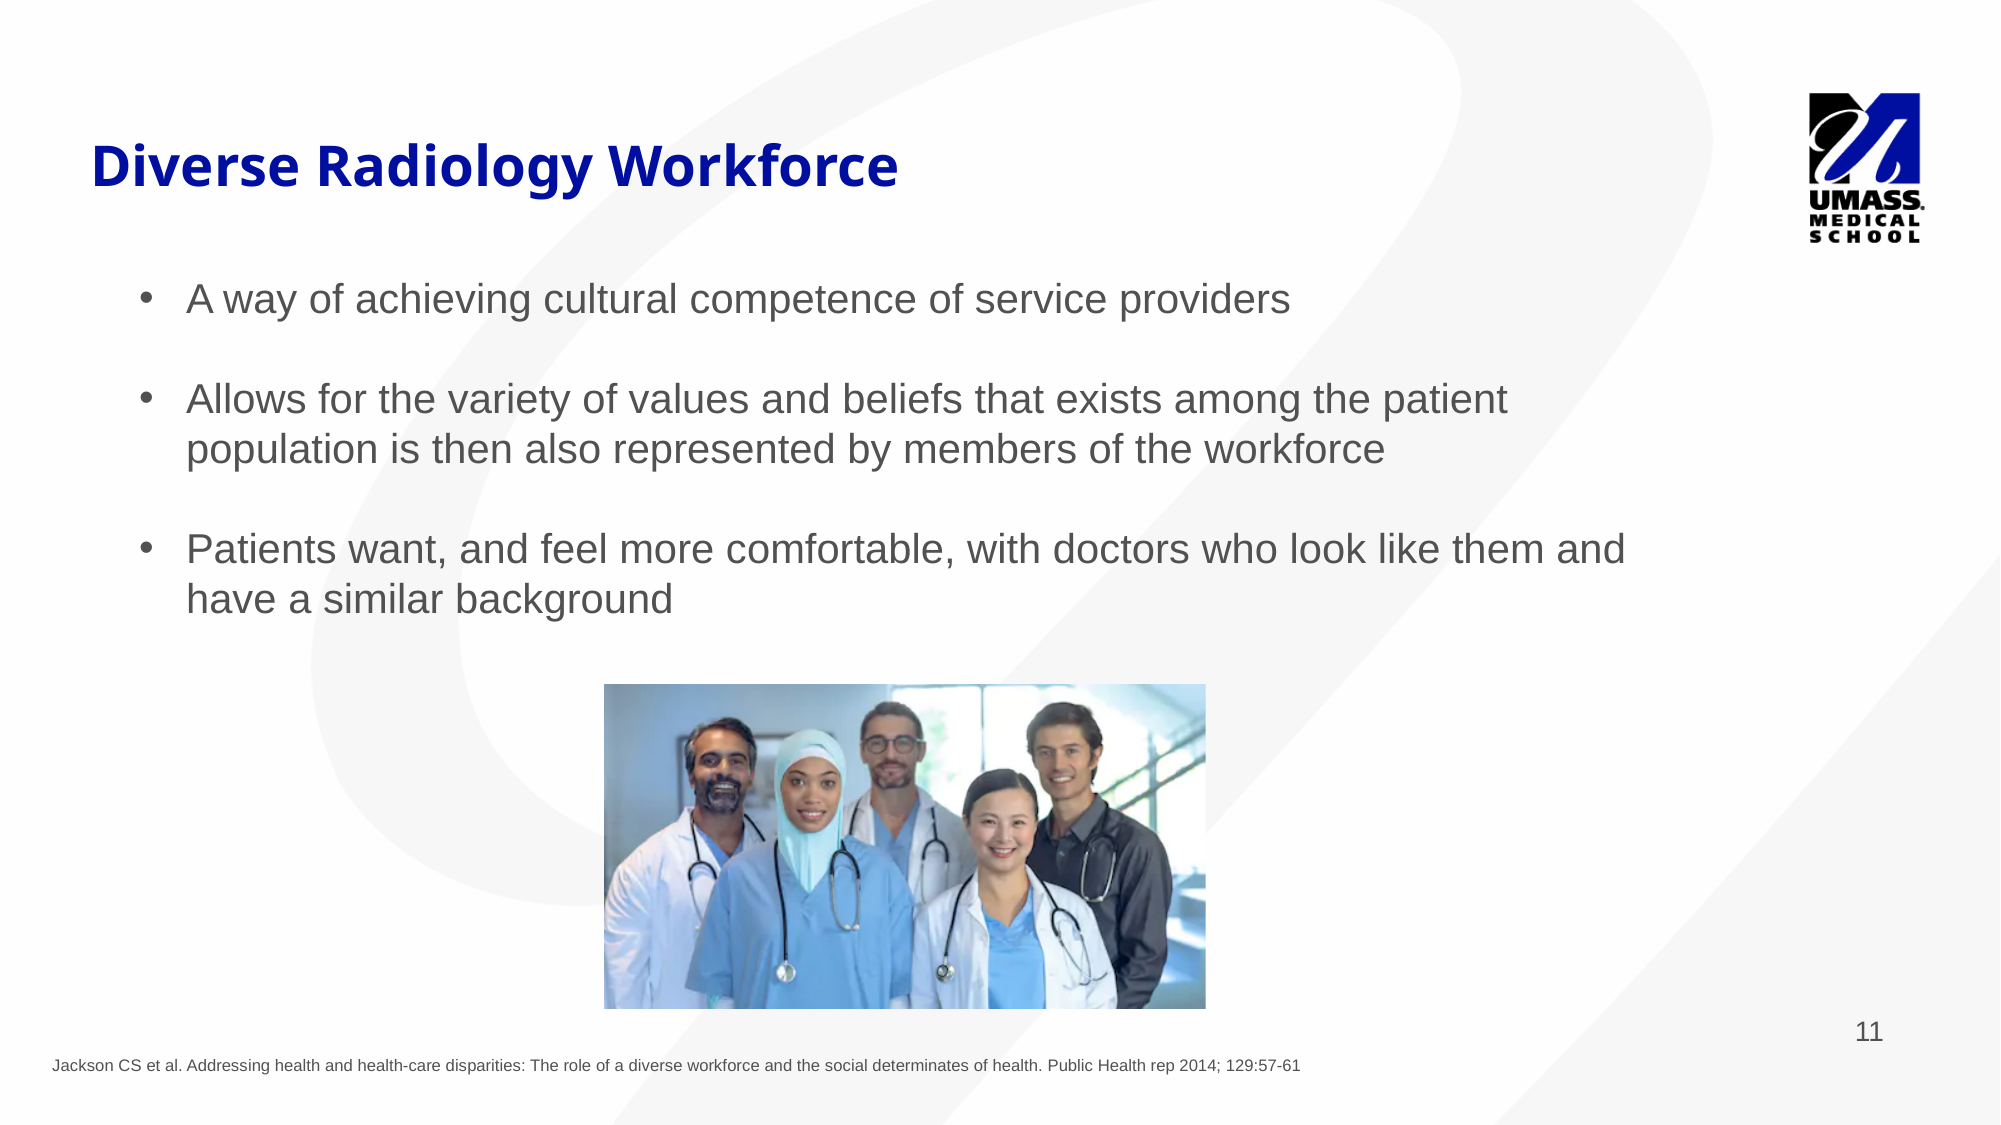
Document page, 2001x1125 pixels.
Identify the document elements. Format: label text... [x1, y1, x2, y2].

text_box A way of achieving cultural competence of service providers Allows for the variety of values and beliefs that exists among the patient population is then also represented by members of the workforce Patients want, and feel more comfortable, with doctors who look like them and have a similar background [124, 264, 1659, 630]
picture [604, 684, 1206, 1009]
title Diverse Radiology Workforce [75, 59, 1863, 278]
text_box Jackson CS et al. Addressing health and health-care disparities: The role of a diverse workforce and the social determinates of health. Public Health rep 2014; 129:57-61 [37, 1047, 1318, 1083]
picture [1863, 93, 1926, 243]
